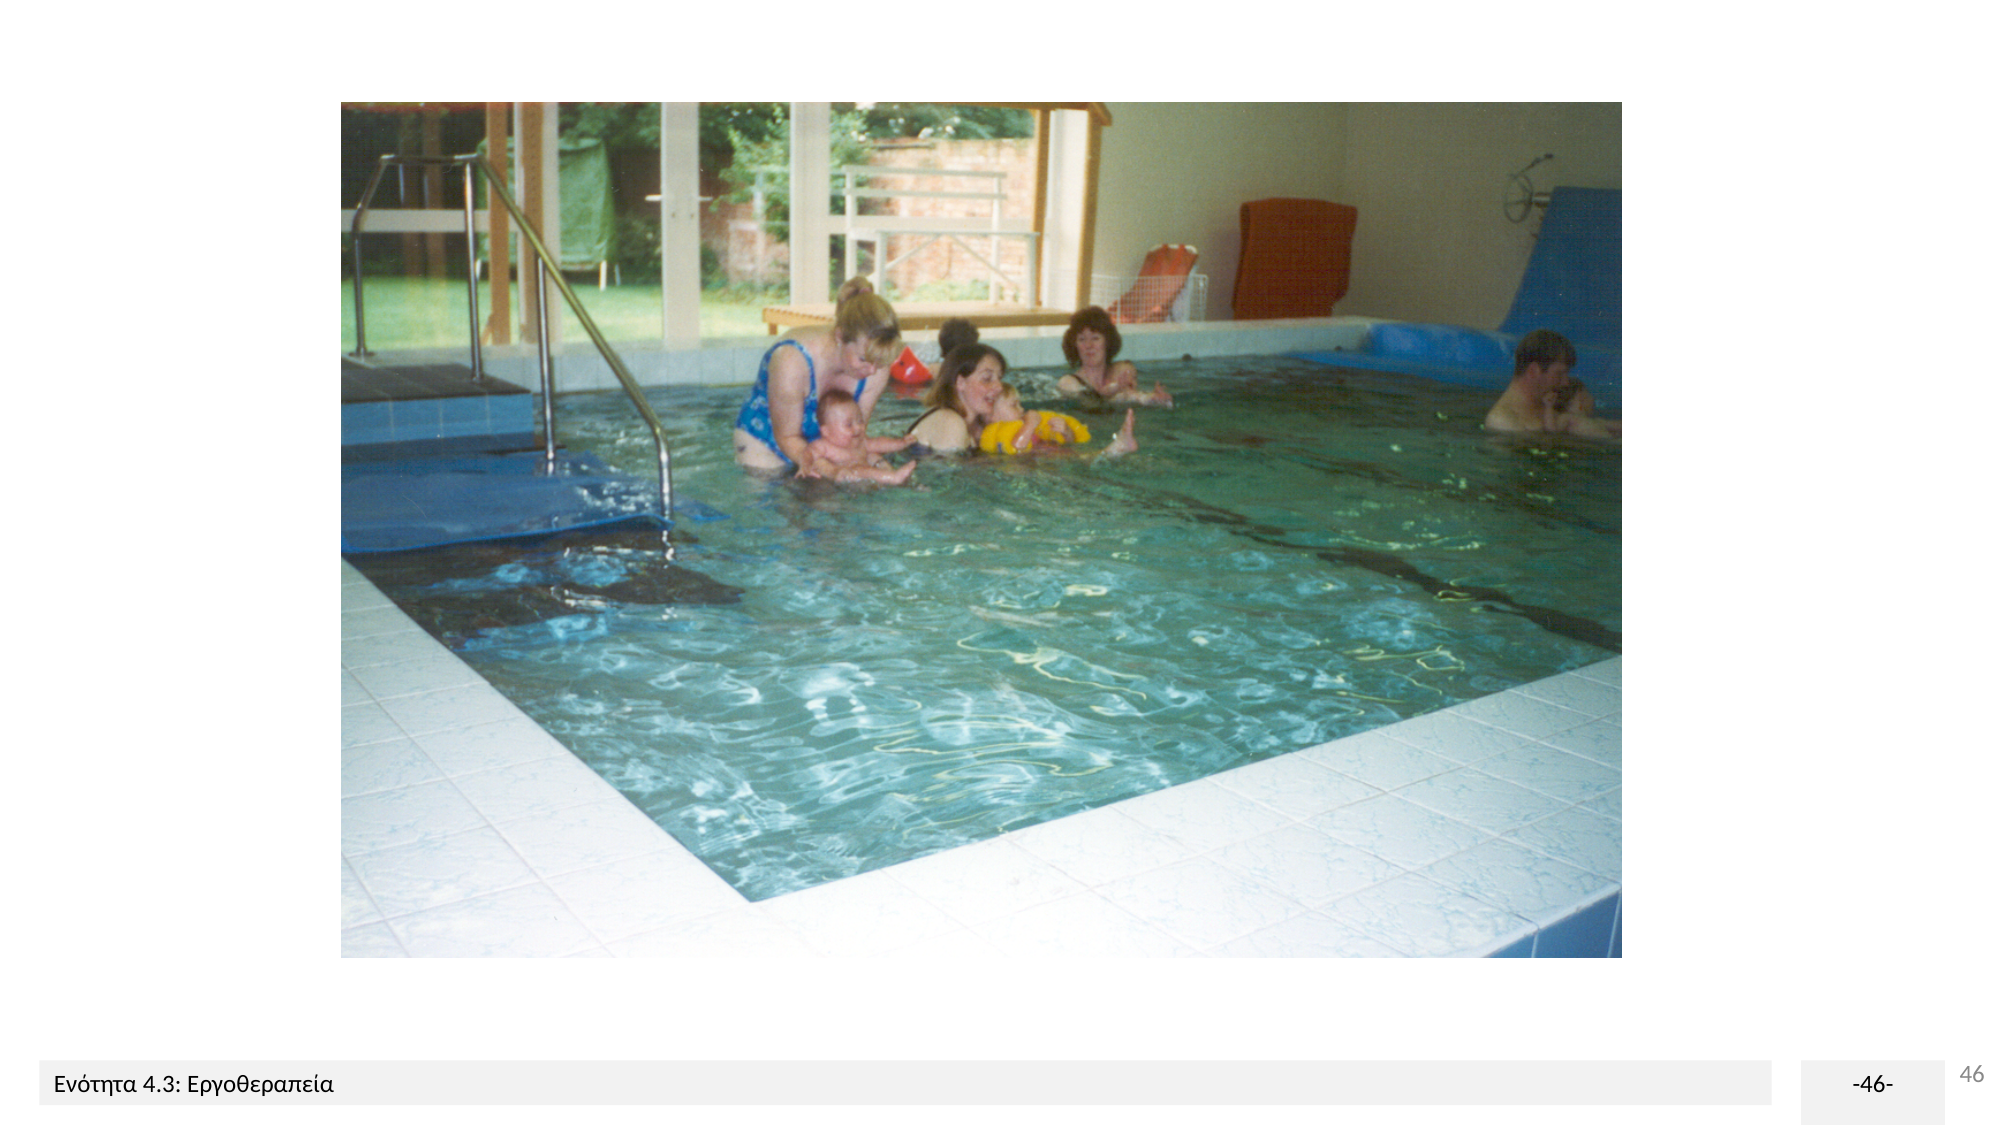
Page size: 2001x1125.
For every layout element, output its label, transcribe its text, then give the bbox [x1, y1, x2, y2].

slide_number 46 [1550, 1042, 2000, 1103]
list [341, 101, 1622, 959]
